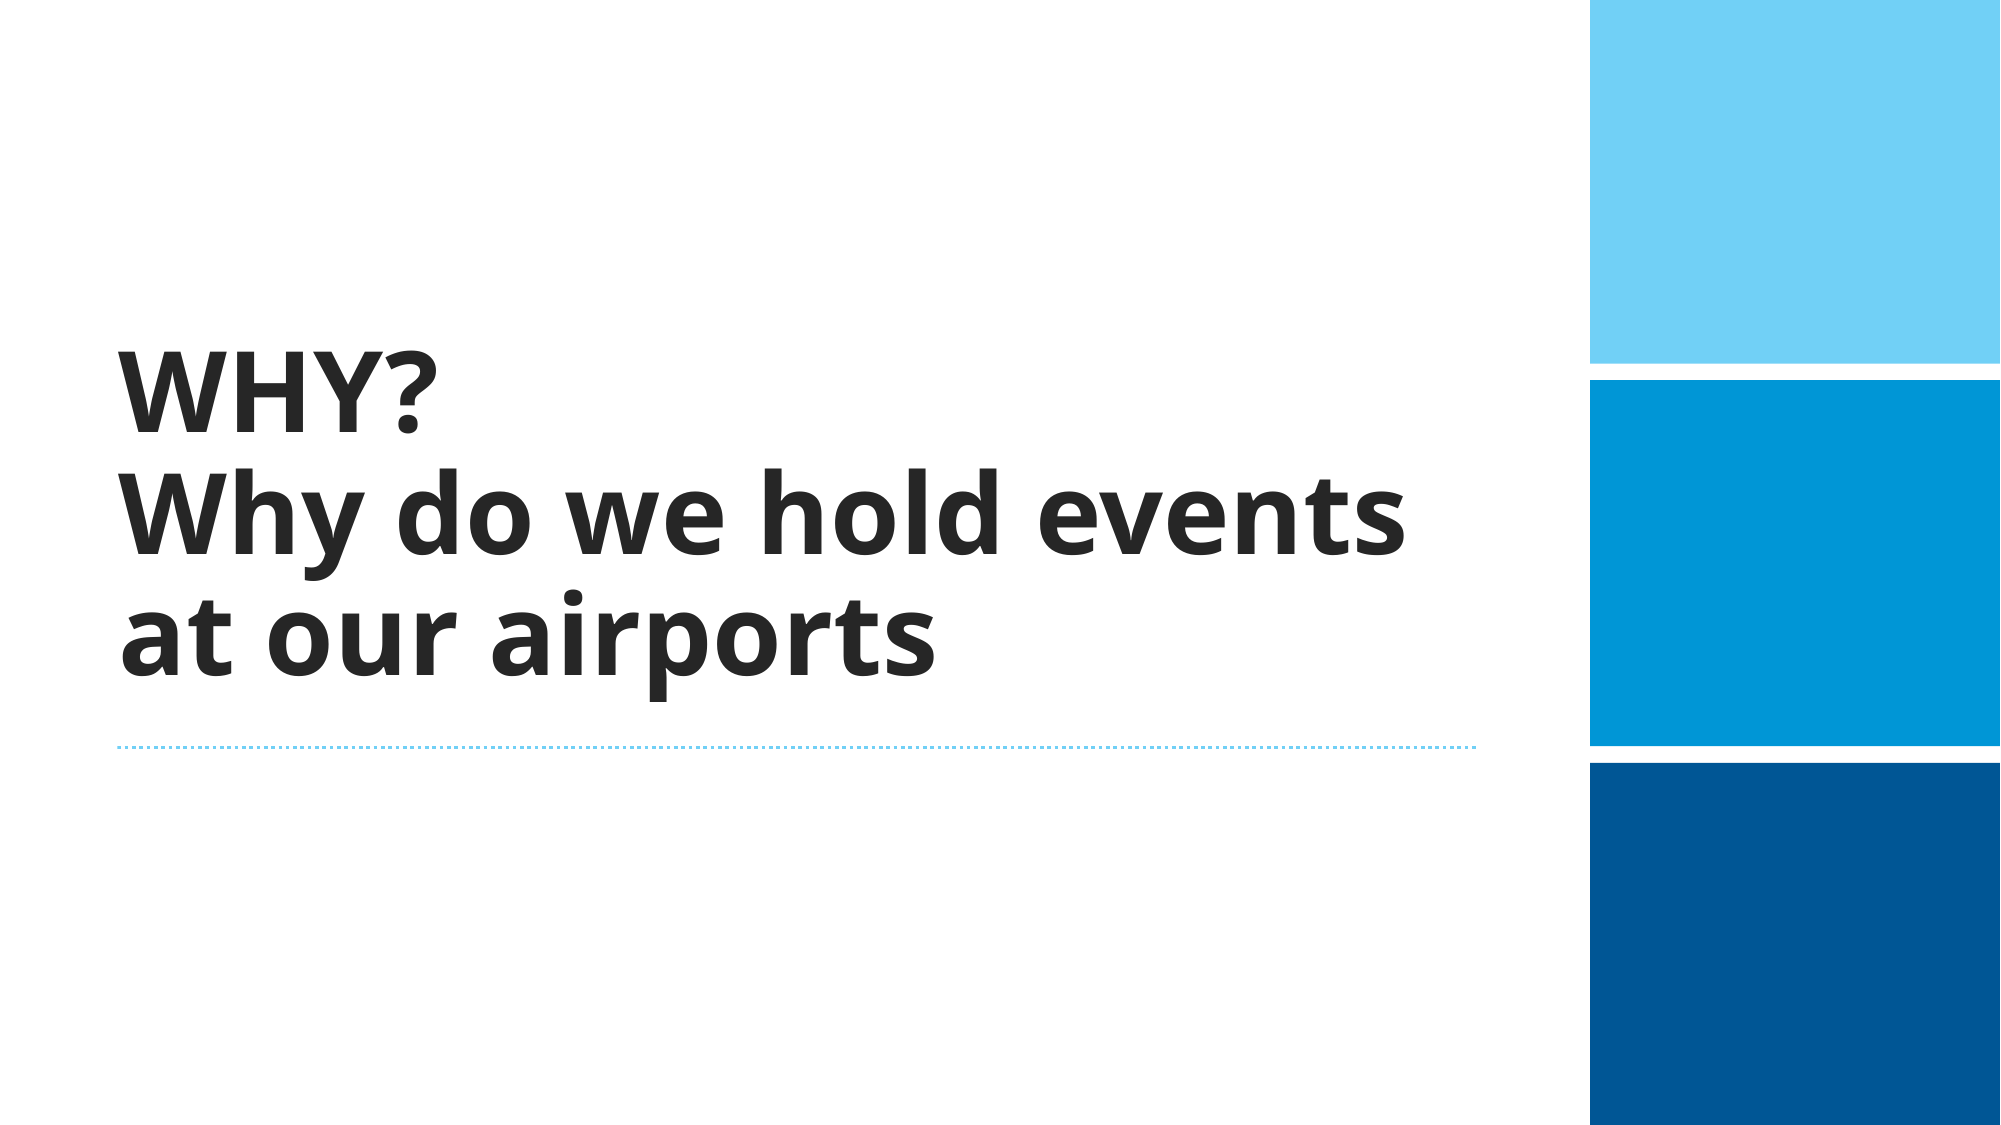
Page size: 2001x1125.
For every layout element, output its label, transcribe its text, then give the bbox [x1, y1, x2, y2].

title WHY? Why do we hold events at our airports [118, 280, 1476, 701]
